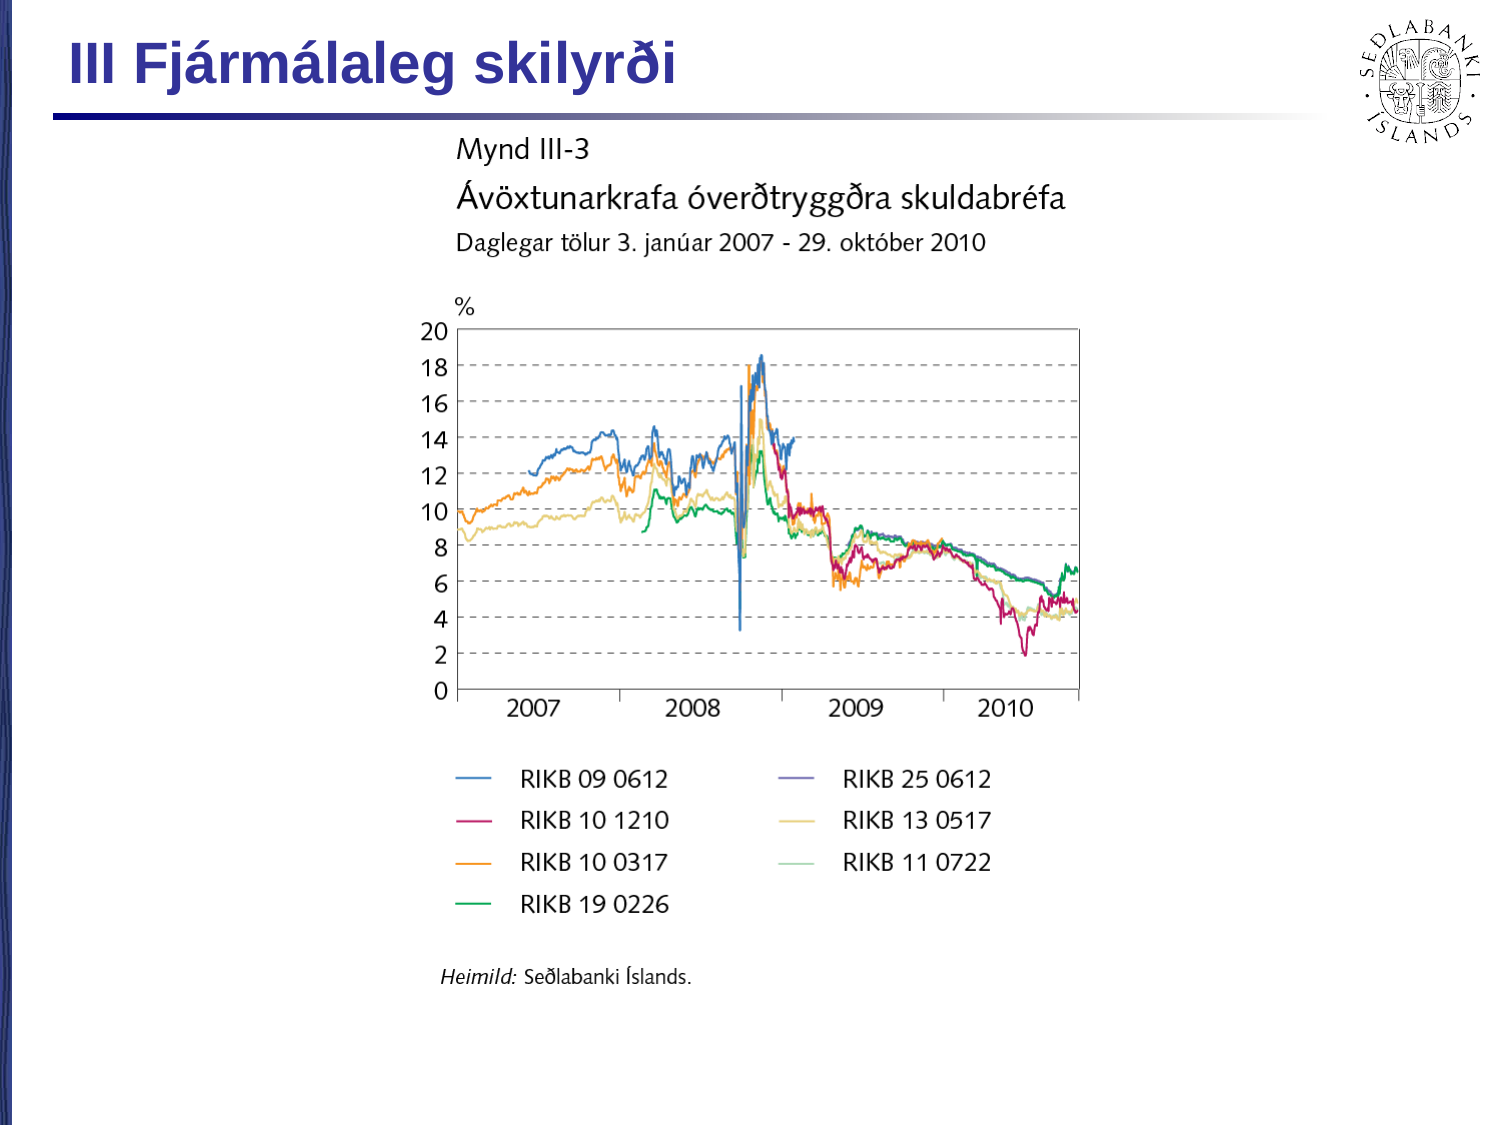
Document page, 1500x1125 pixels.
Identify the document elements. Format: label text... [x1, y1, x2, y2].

picture [0, 0, 12, 1125]
picture [1357, 18, 1482, 149]
title III Fjármálaleg skilyrði [52, 10, 1330, 111]
picture [420, 135, 1080, 989]
